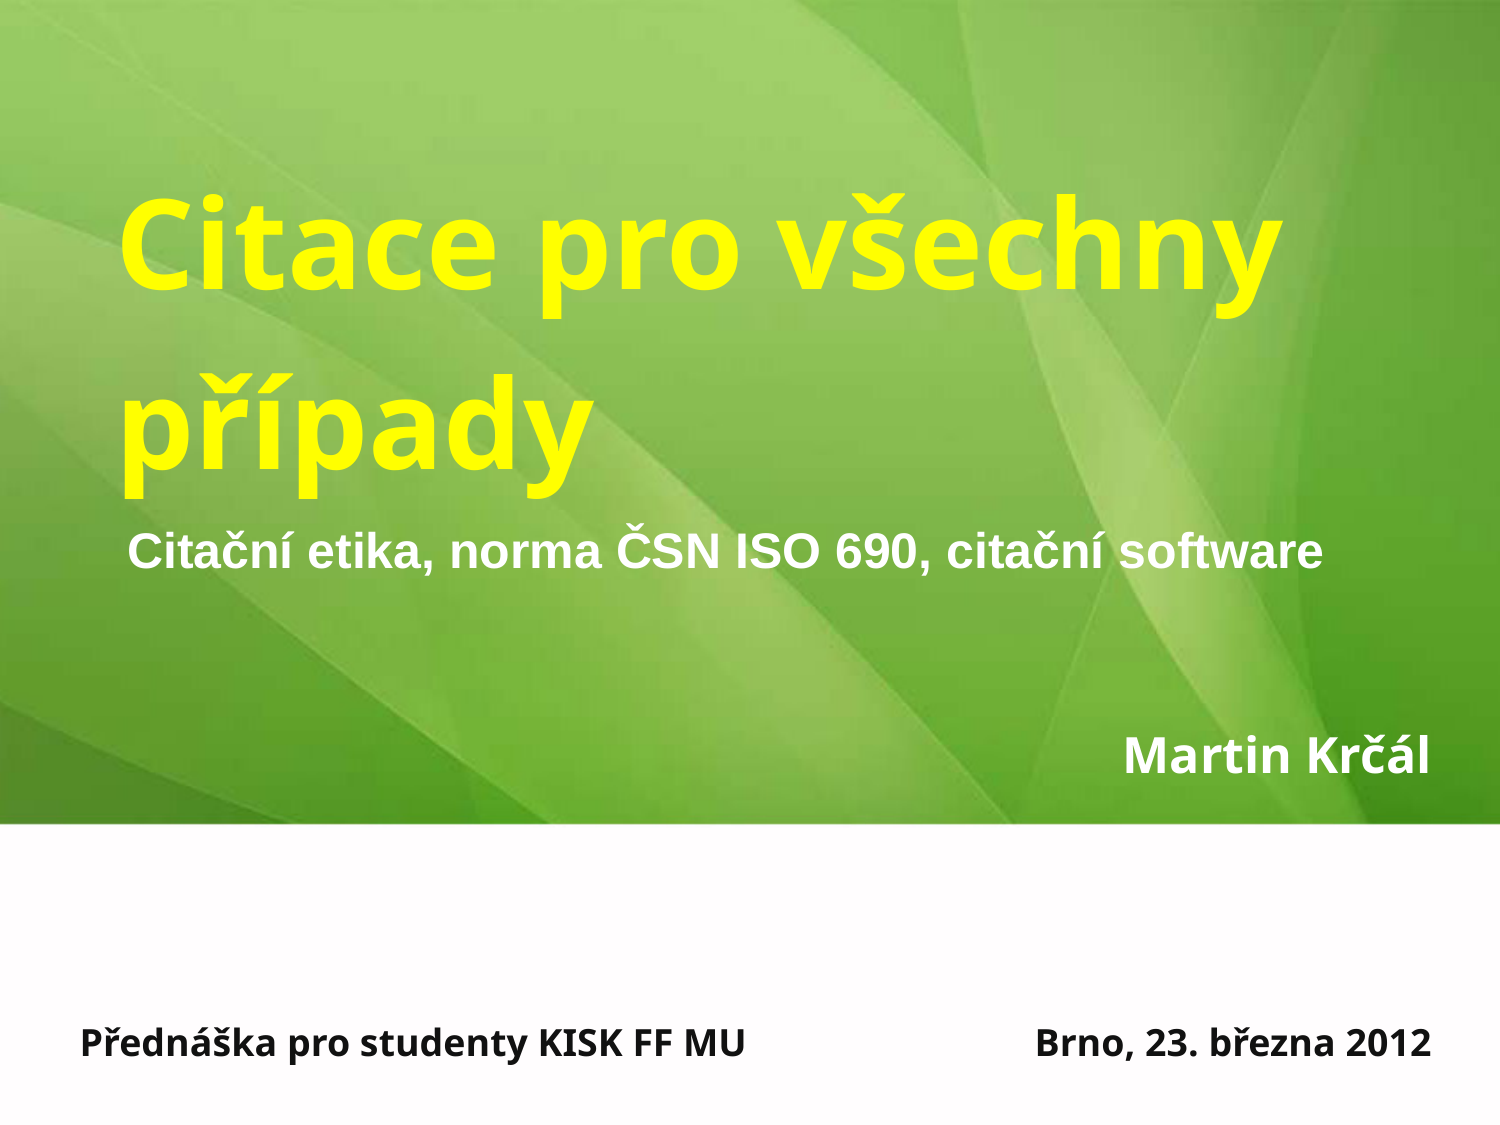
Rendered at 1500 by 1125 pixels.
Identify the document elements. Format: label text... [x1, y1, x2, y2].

text_box Brno, 23. března 2012 [868, 1011, 1447, 1072]
text_box Přednáška pro studenty KISK FF MU [64, 1011, 868, 1072]
text_box Citační etika, norma ČSN ISO 690, citační software [112, 511, 1424, 586]
picture [0, 0, 1500, 1125]
title Citace pro všechny případy [100, 77, 1460, 552]
subtitle Martin Krčál [844, 715, 1448, 788]
